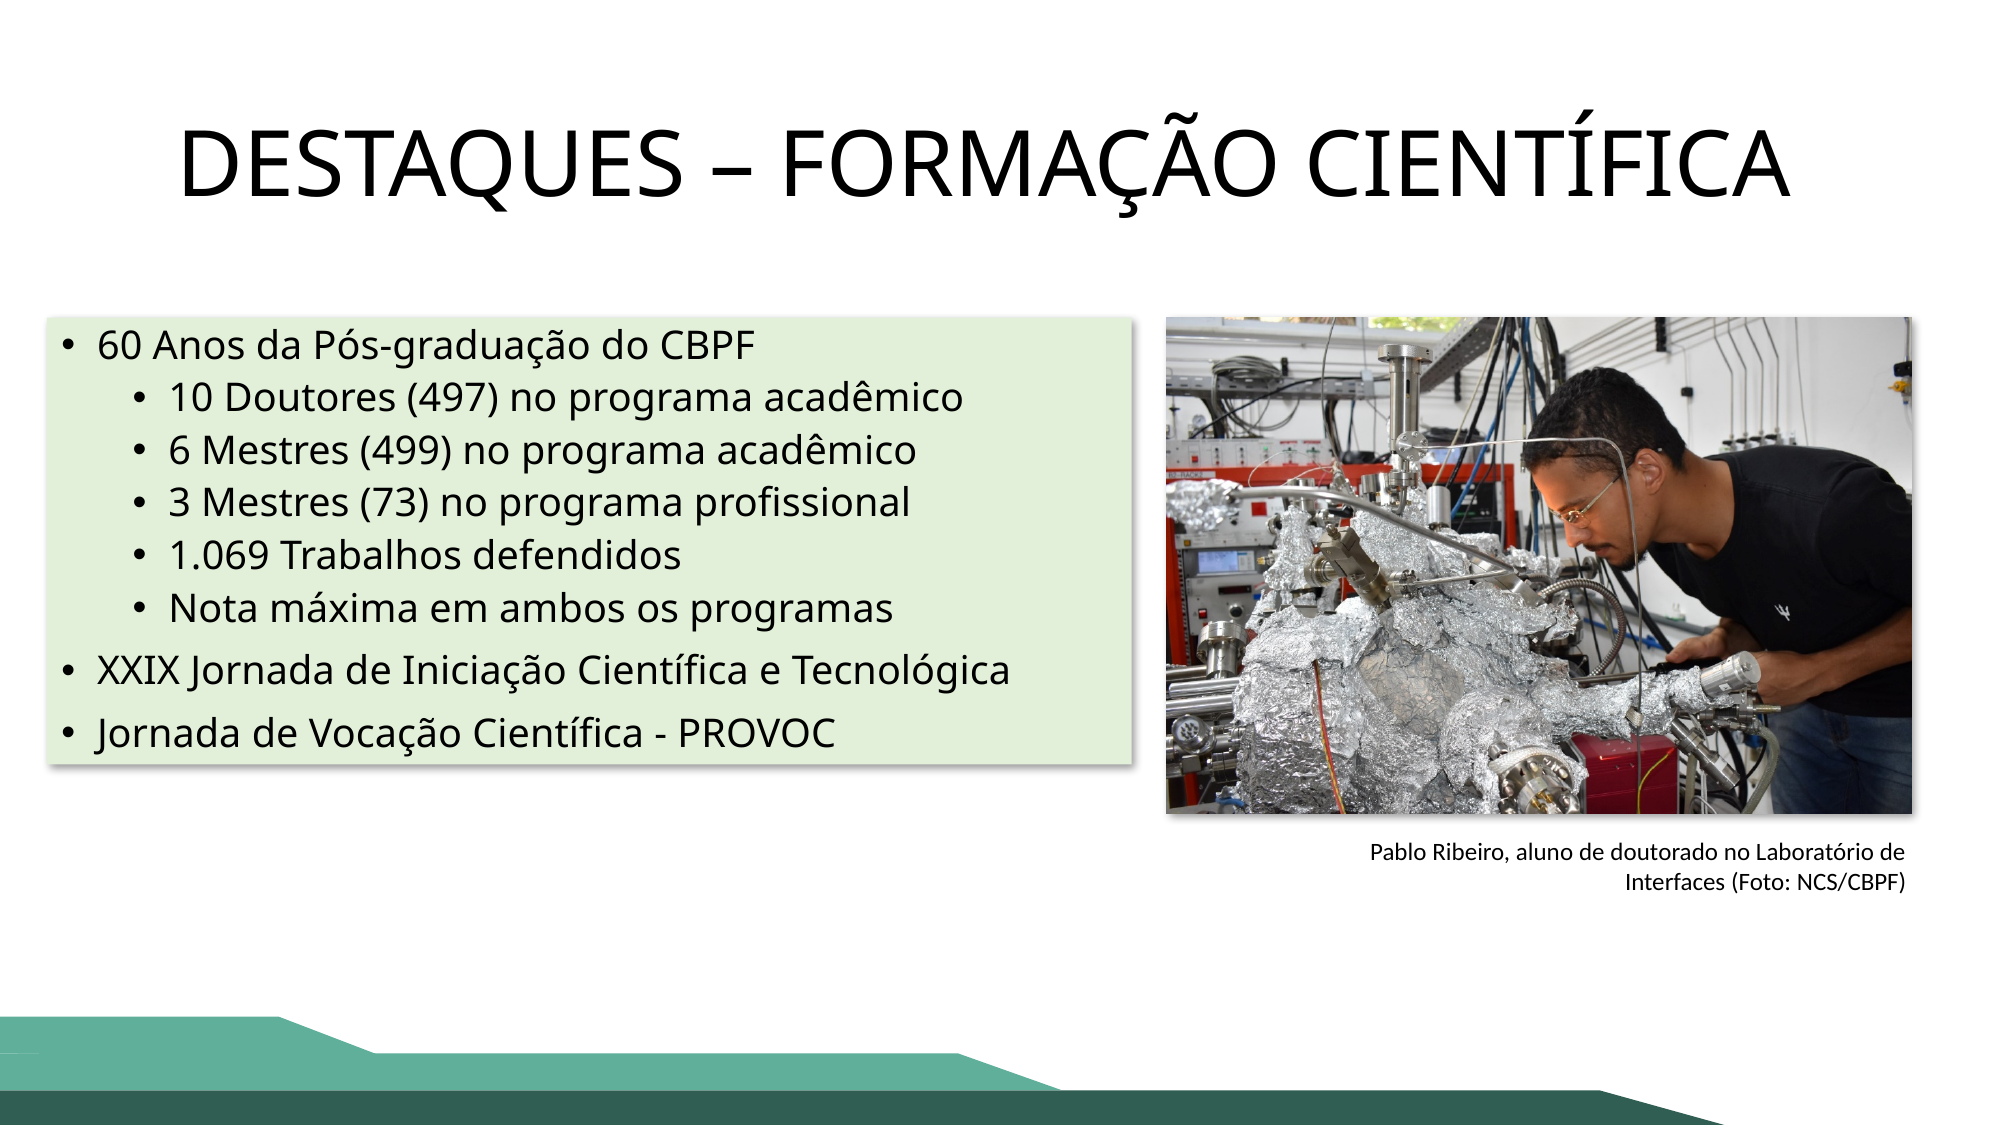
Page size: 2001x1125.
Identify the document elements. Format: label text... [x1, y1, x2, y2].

text_box DESTAQUES – FORMAÇÃO CIENTÍFICA [143, 110, 1826, 225]
picture [1166, 317, 1912, 814]
text_box Pablo Ribeiro, aluno de doutorado no Laboratório de Interfaces (Foto: NCS/CBPF) [1280, 827, 1922, 903]
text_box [0, 1016, 1743, 1125]
text_box 60 Anos da Pós-graduação do CBPF 10 Doutores (497) no programa acadêmico 6 Mestres (499) no programa acadêmico 3 Mestres (73) no programa profissional 1.069 Trabalhos defendidos Nota máxima em ambos os programas XXIX Jornada de Iniciação Científica e Tecnológica Jornada de Vocação Científica - PROVOC [46, 317, 1132, 765]
